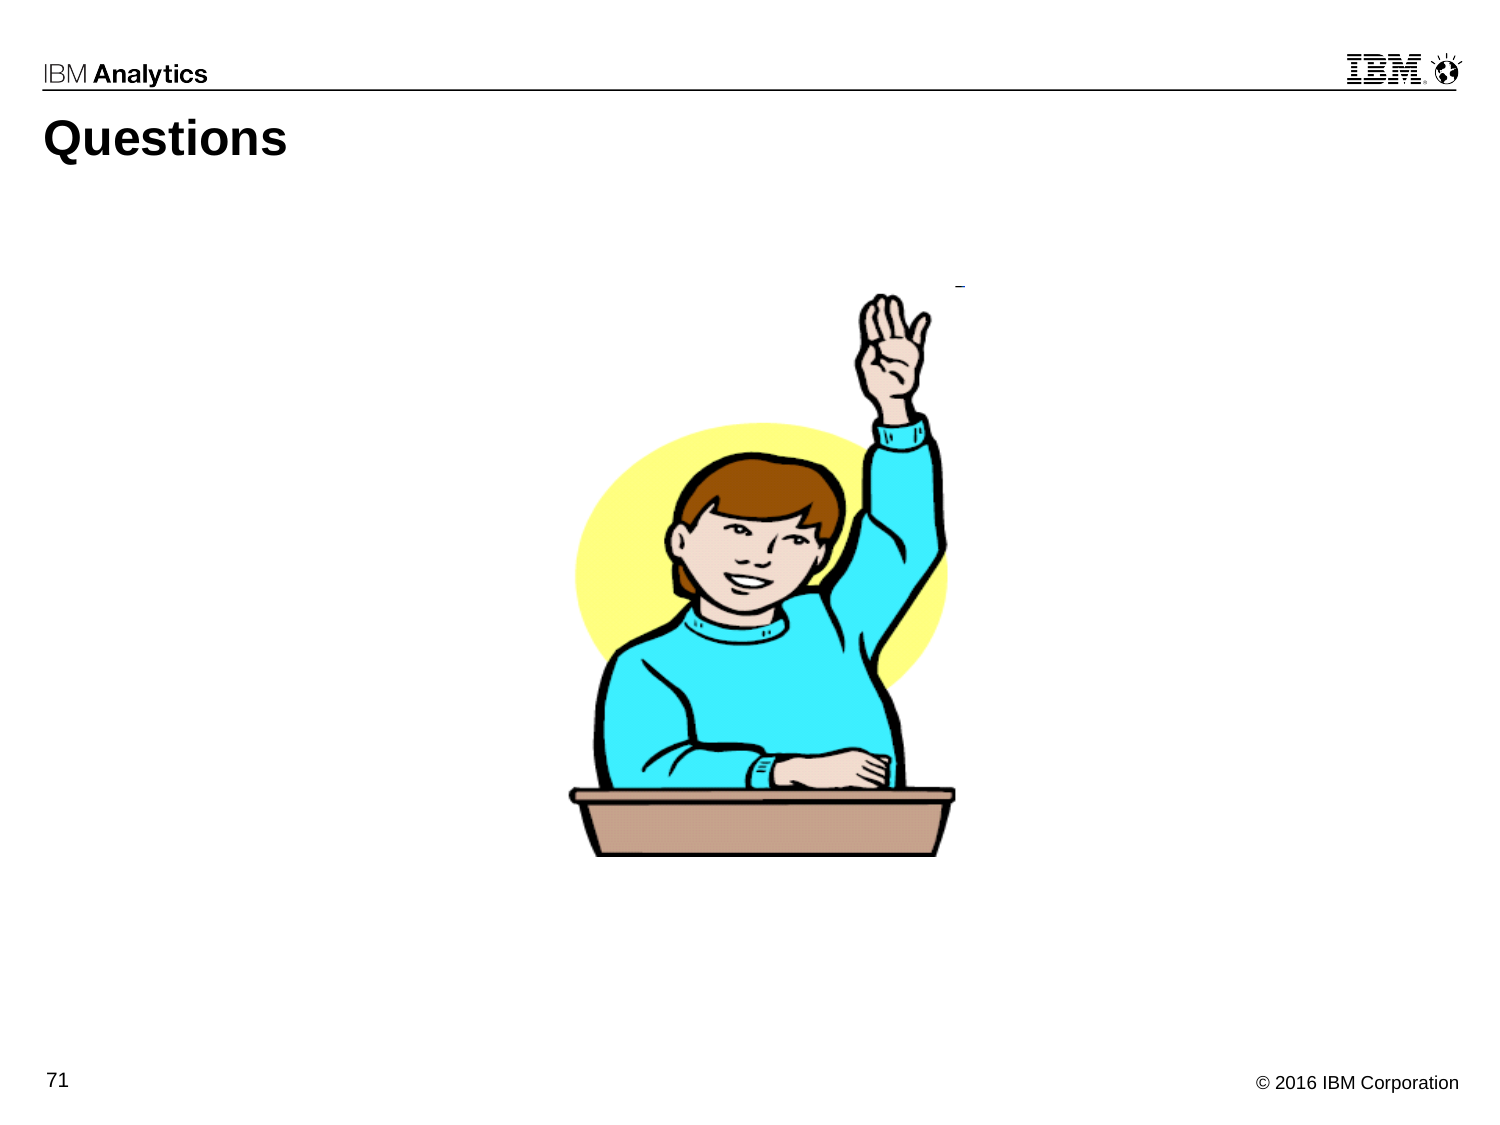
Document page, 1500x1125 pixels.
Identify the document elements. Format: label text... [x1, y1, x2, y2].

picture [1336, 42, 1471, 94]
picture [26, 46, 226, 102]
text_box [555, 286, 965, 857]
title Questions [43, 97, 1446, 180]
